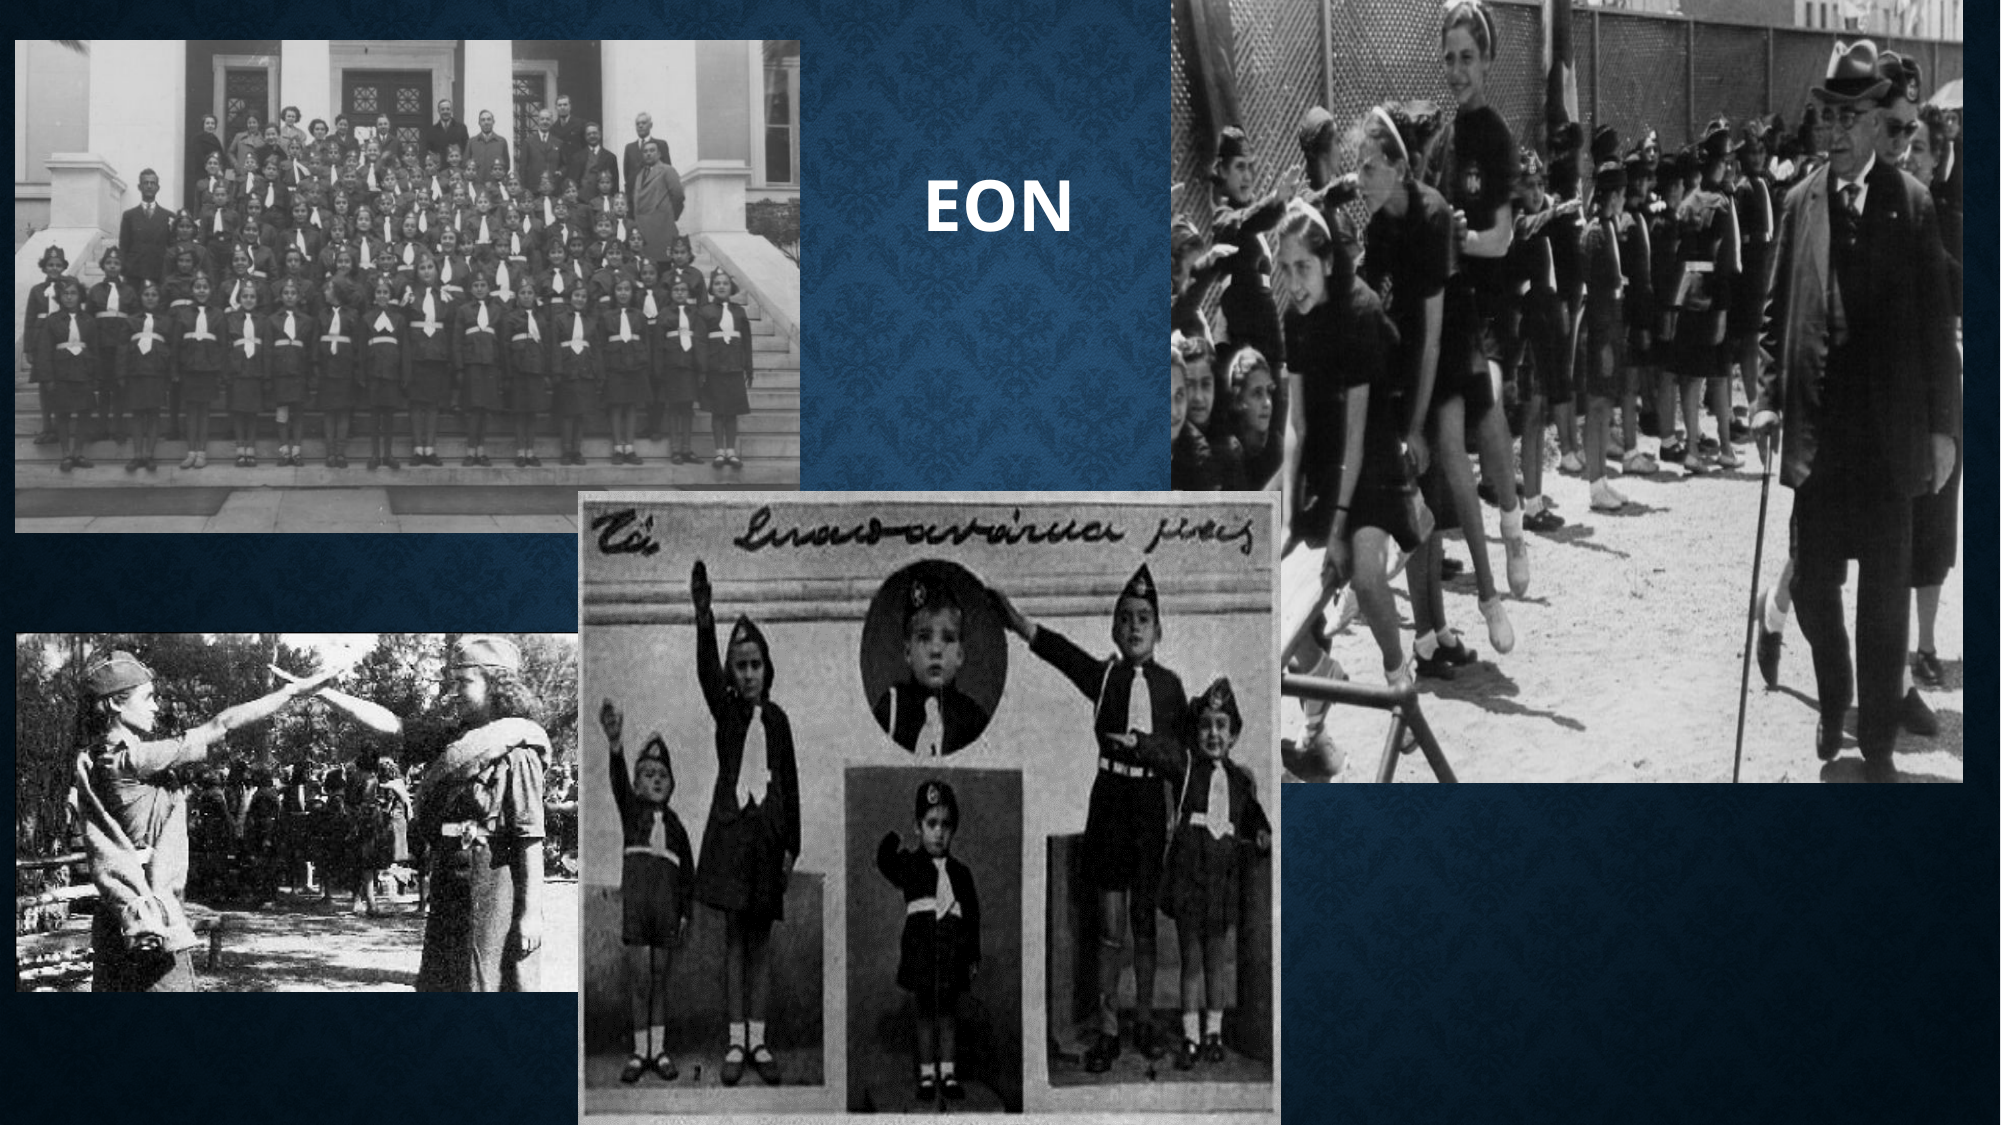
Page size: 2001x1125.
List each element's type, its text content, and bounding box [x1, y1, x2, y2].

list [15, 40, 800, 533]
title ΕΟΝ [806, 99, 1164, 318]
picture [15, 0, 1963, 1125]
